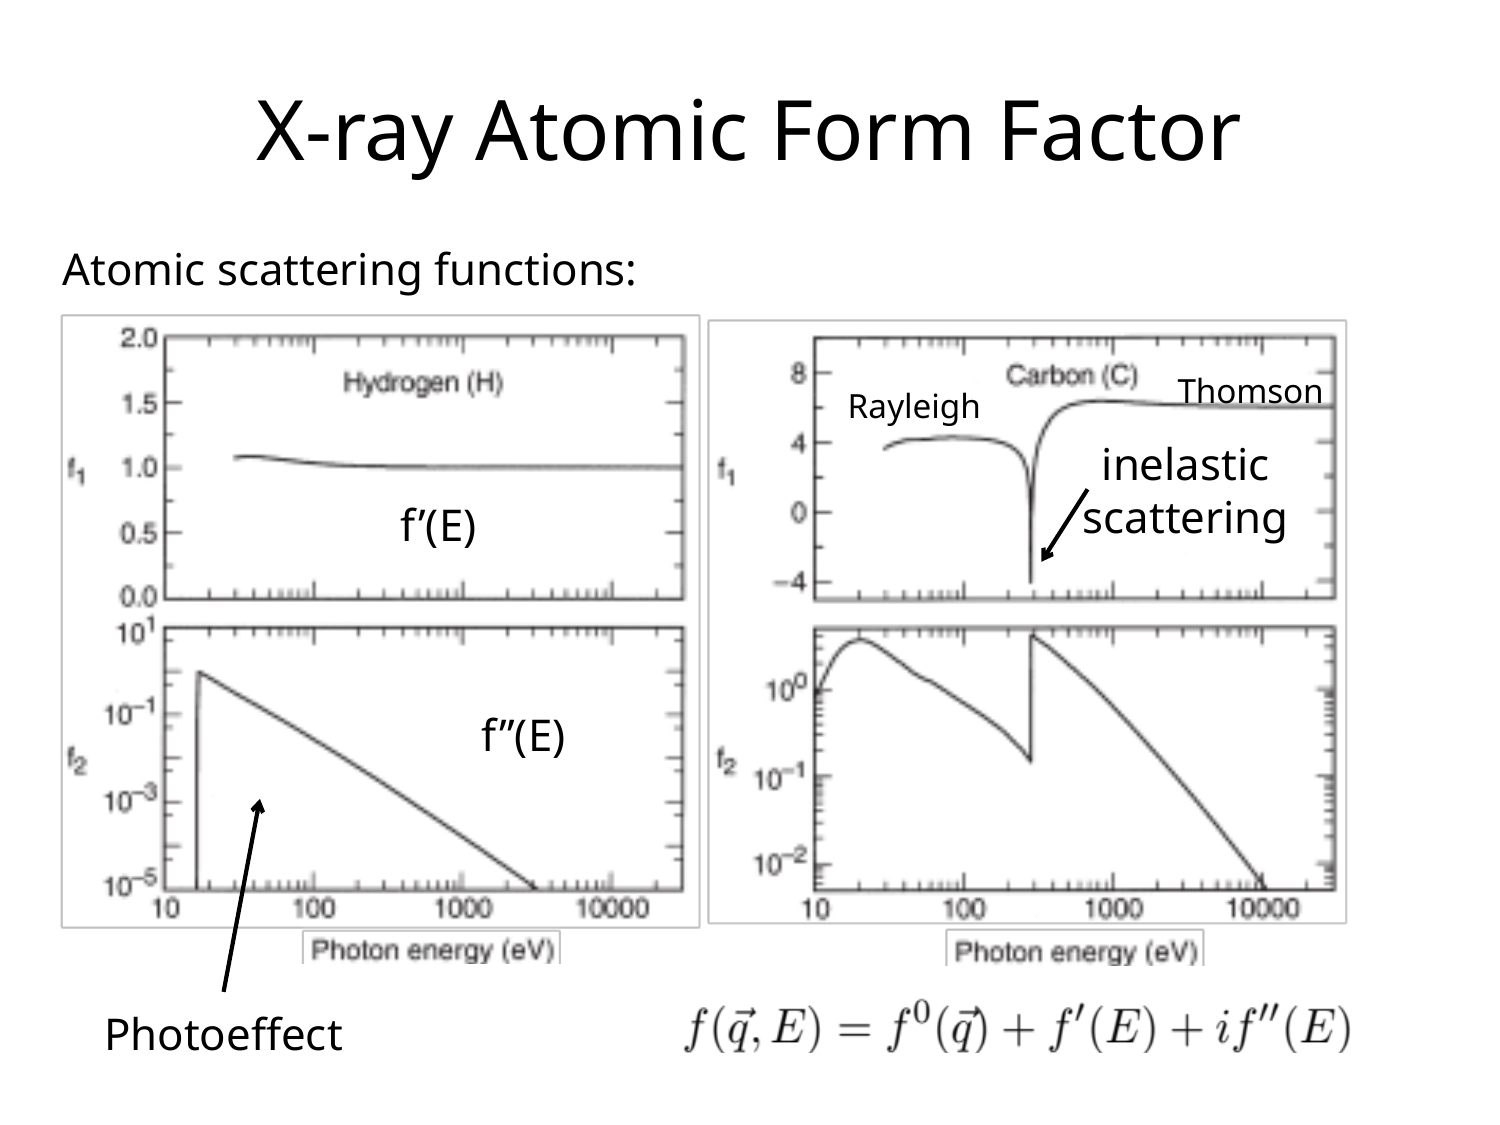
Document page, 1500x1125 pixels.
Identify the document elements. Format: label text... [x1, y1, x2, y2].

picture [682, 996, 1352, 1053]
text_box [1027, 502, 1101, 549]
picture [47, 310, 1354, 966]
title X-ray Atomic Form Factor [145, 0, 1354, 269]
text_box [145, 876, 339, 914]
text_box Photoeffect [93, 1001, 354, 1065]
text_box Atomic scattering functions: [0, 236, 701, 300]
